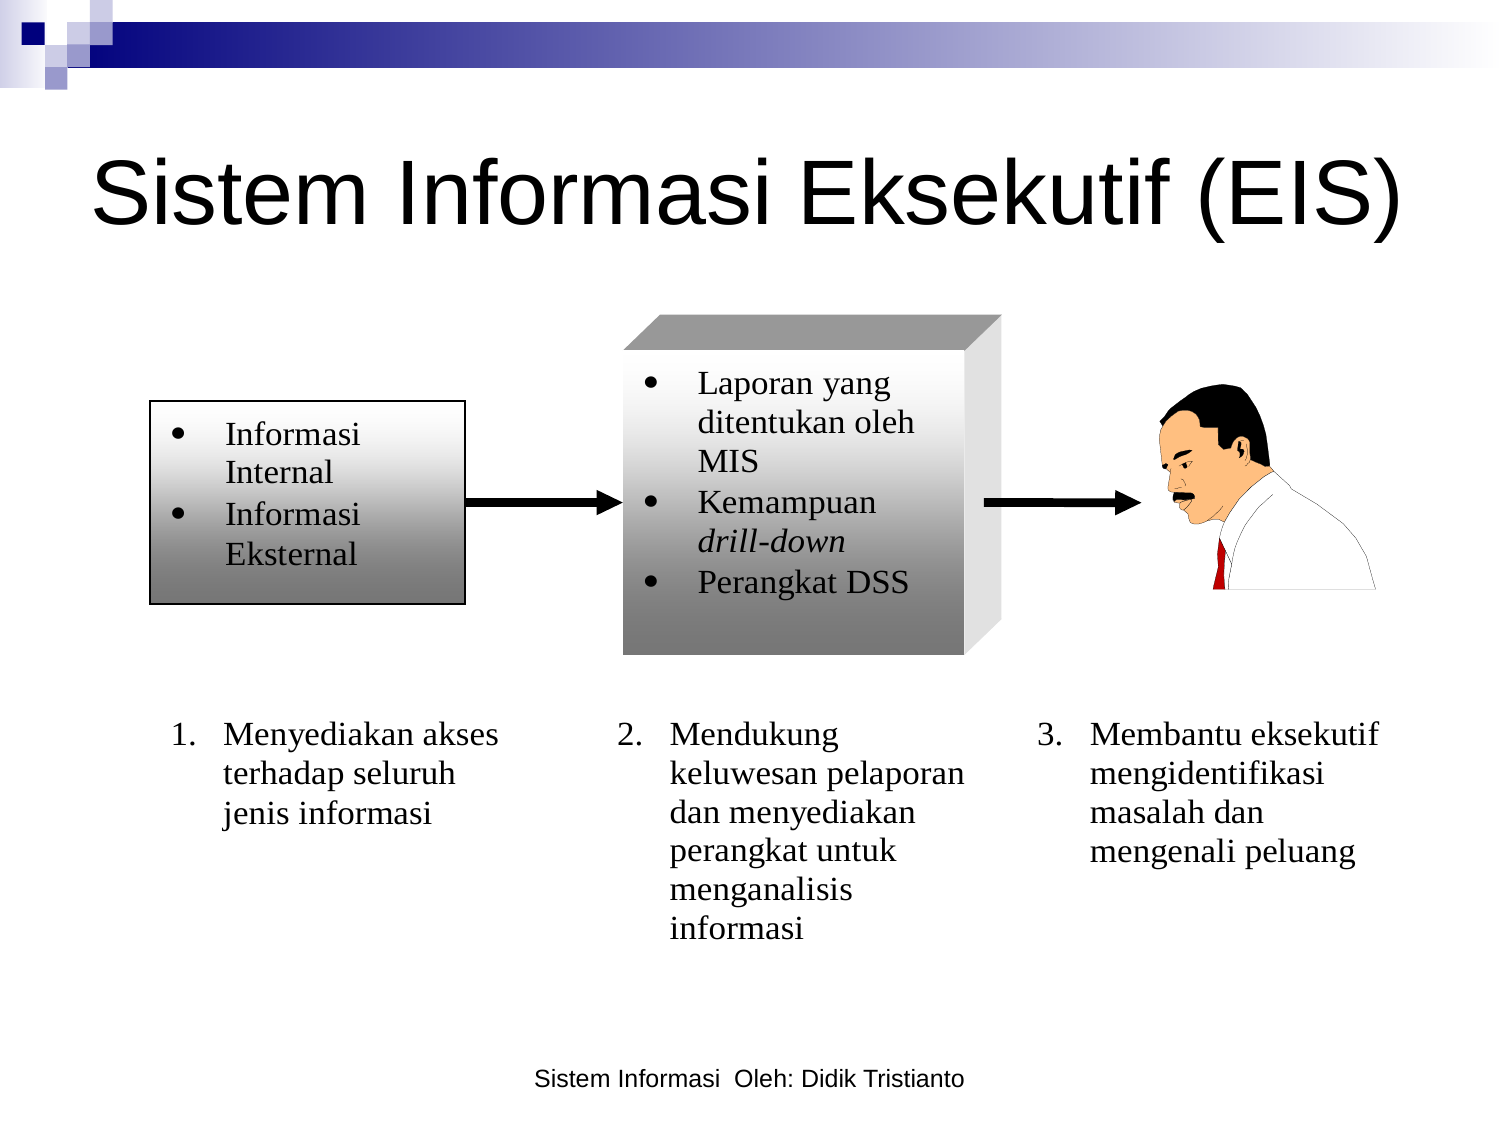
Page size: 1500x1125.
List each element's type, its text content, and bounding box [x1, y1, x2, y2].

title Sistem Informasi Eksekutif (EIS) [75, 75, 1425, 300]
footer Sistem Informasi Oleh: Didik Tristianto [512, 1032, 988, 1101]
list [123, 198, 1412, 1024]
